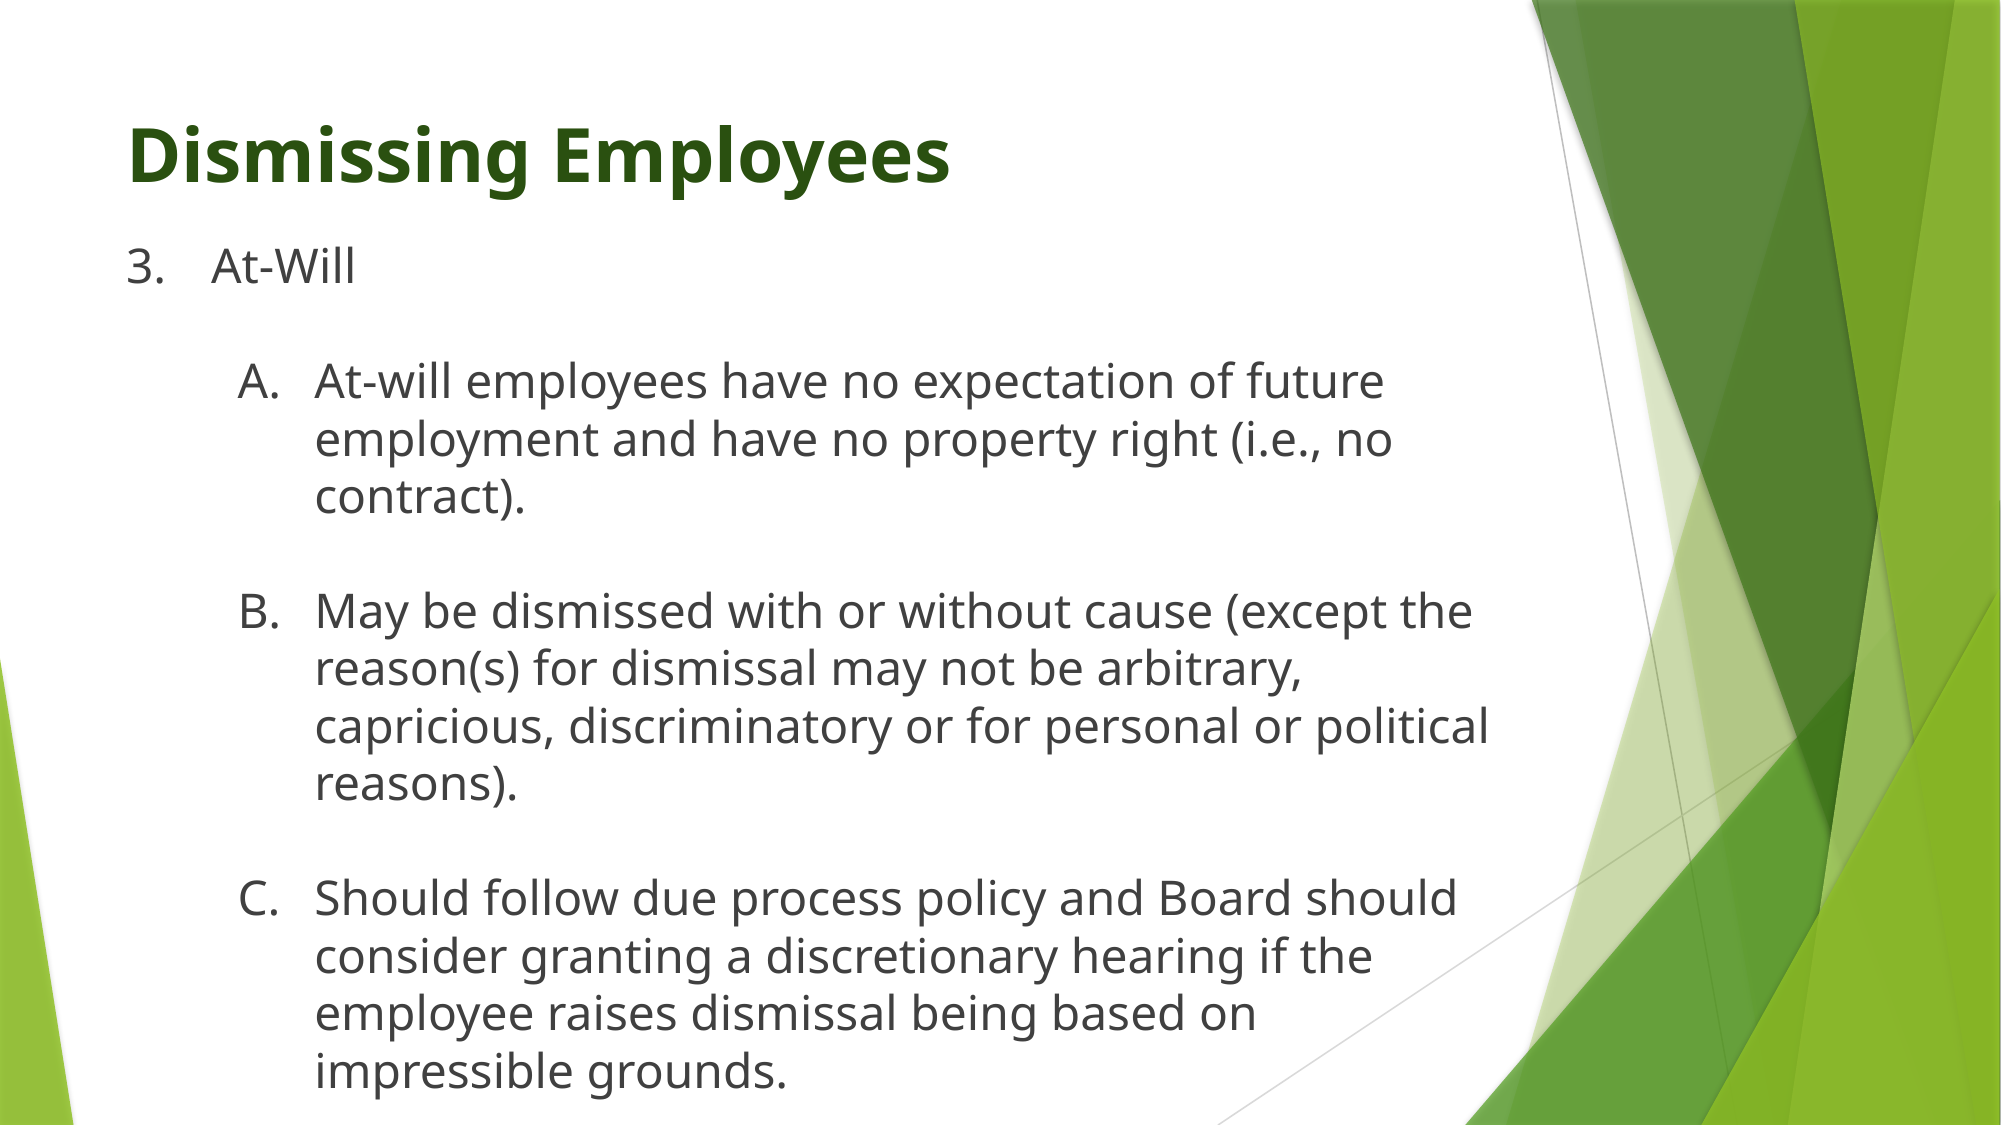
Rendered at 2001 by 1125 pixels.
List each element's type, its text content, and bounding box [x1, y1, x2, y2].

list 3. At-Will A. At-will employees have no expectation of future employment and have no property right (i.e., no contract). B. May be dismissed with or without cause (except the reason(s) for dismissal may not be arbitrary, capricious, discriminatory or for personal or political reasons). C. Should follow due process policy and Board should consider granting a discretionary hearing if the employee raises dismissal being based on impressible grounds. [111, 228, 1522, 1125]
title Dismissing Employees [111, 99, 1522, 228]
